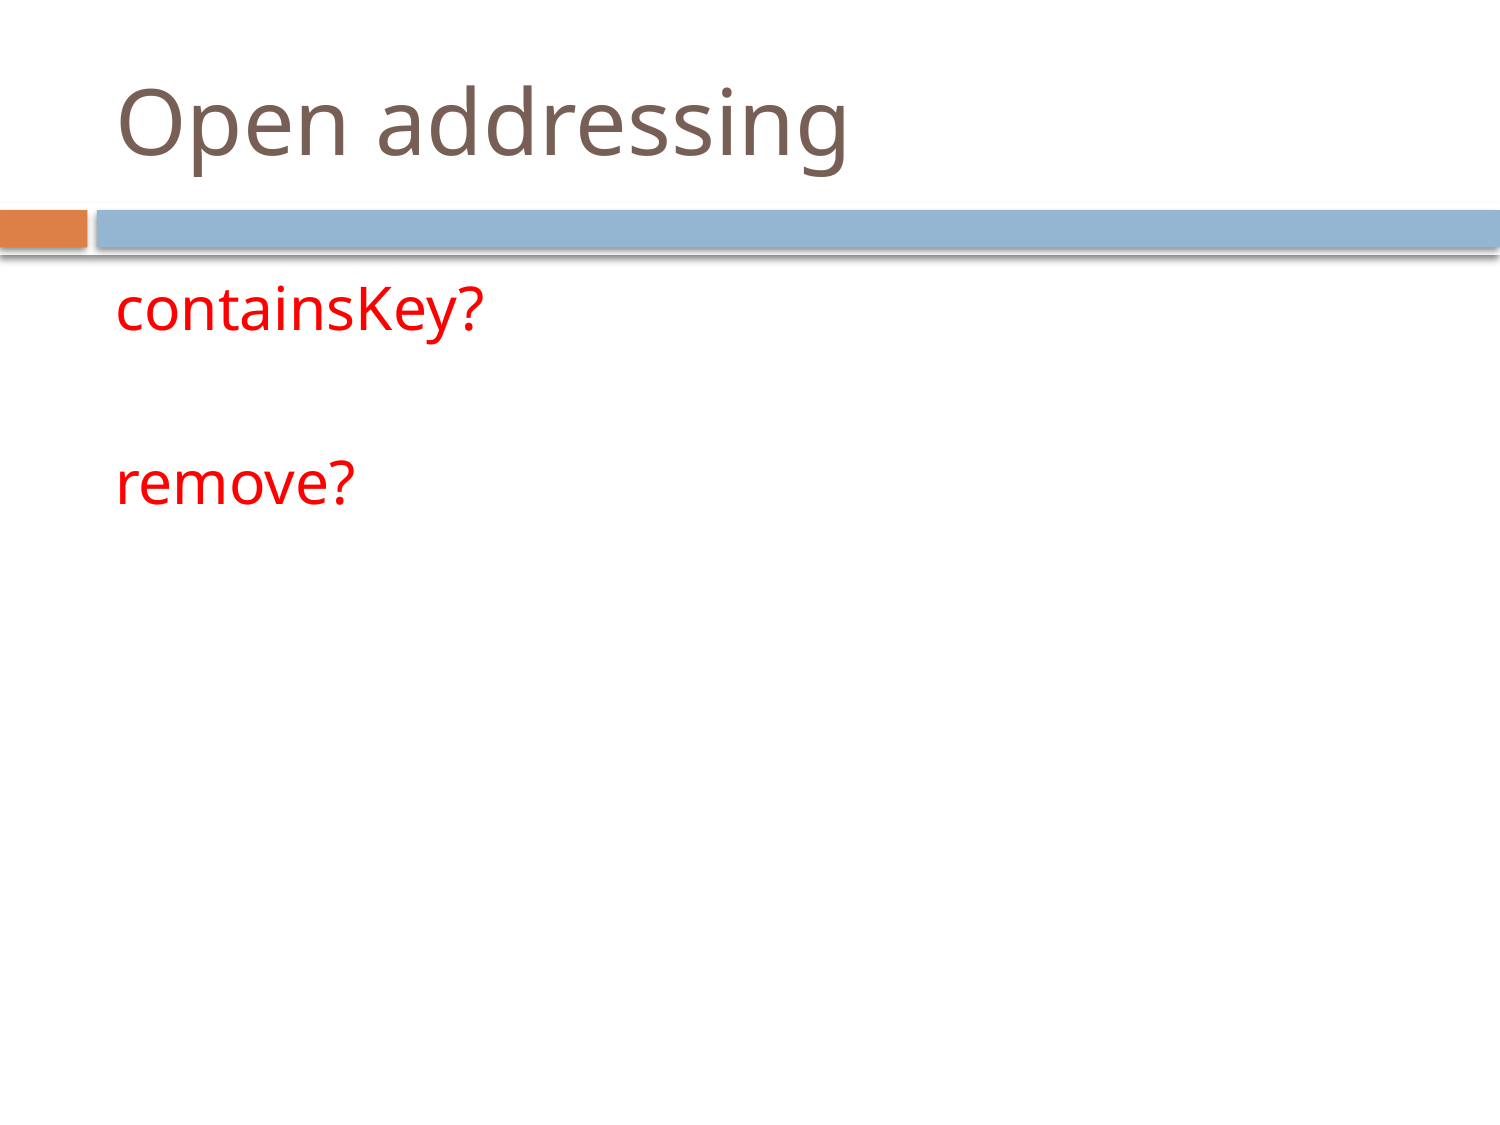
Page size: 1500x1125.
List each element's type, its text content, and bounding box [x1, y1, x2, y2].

list containsKey? remove? [100, 262, 1438, 1000]
title Open addressing [100, 37, 1438, 200]
